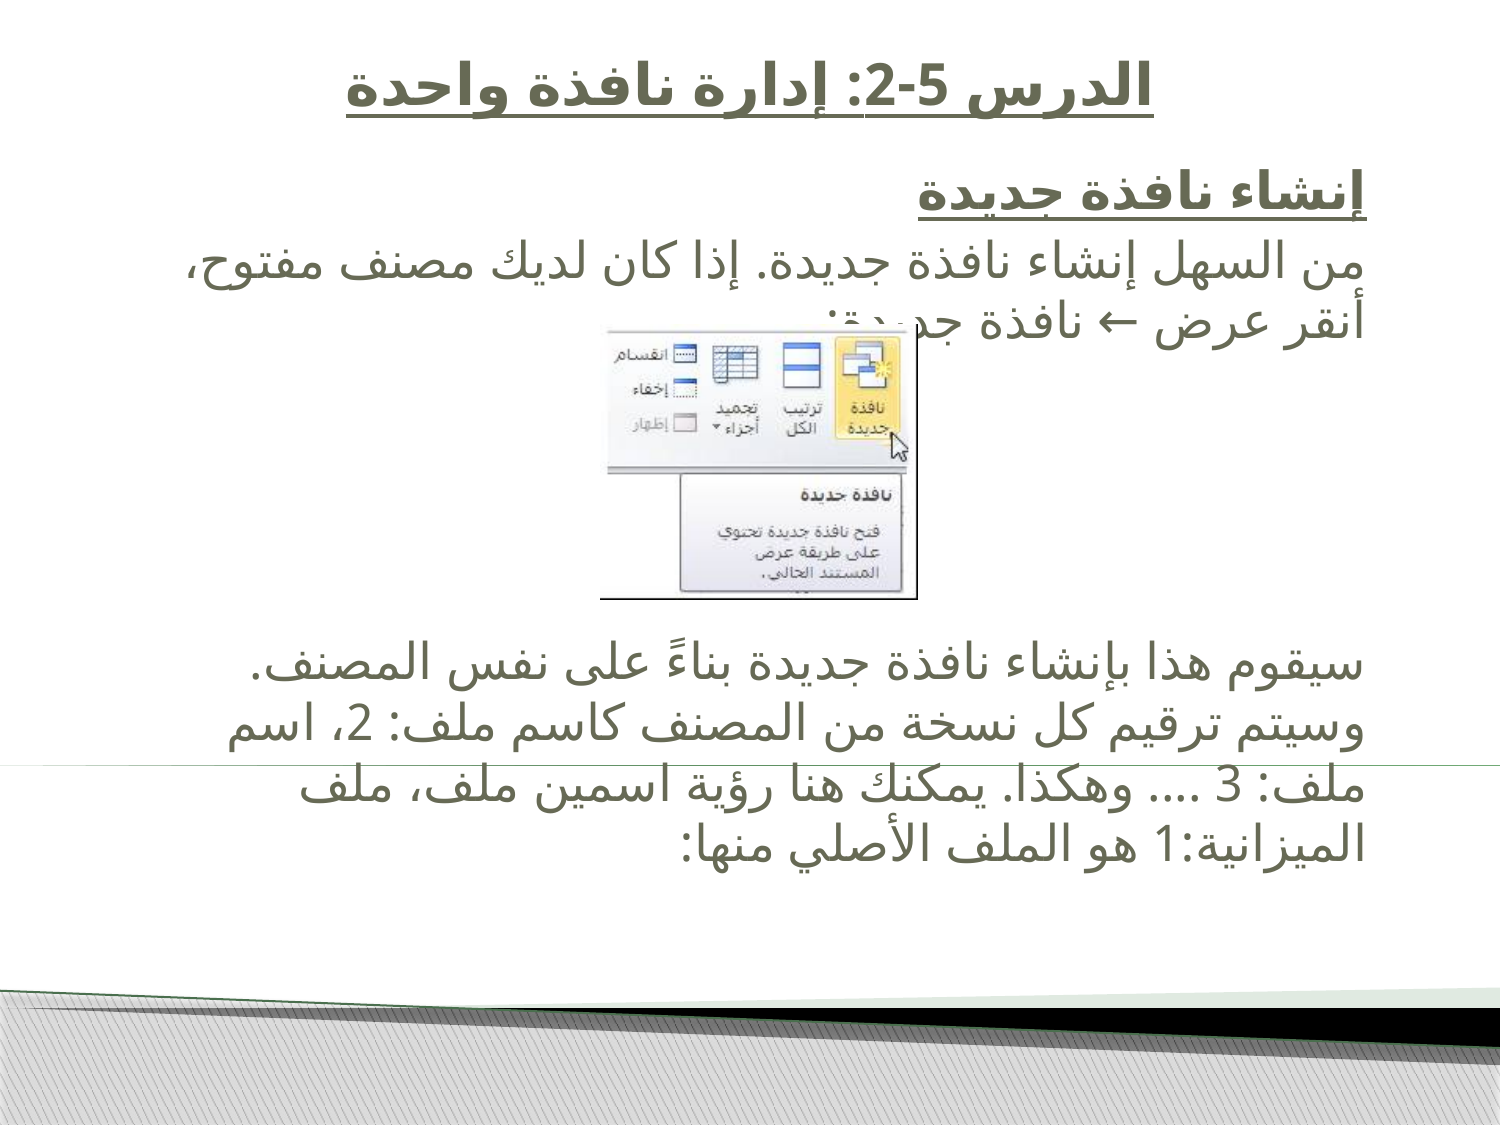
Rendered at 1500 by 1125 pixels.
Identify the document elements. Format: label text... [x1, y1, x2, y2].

subtitle إنشاء نافذة جديدة من السهل إنشاء نافذة جديدة. إذا كان لديك مصنف مفتوح، أنقر عرض ← نافذة جديدة: سيقوم هذا بإنشاء نافذة جديدة بناءً على نفس المصنف. وسيتم ترقيم كل نسخة من المصنف كاسم ملف: 2، اسم ملف: 3 .... وهكذا. يمكنك هنا رؤية اسمين ملف، ملف الميزانية:1 هو الملف الأصلي منها: [99, 149, 1375, 950]
title الدرس 5-2: إدارة نافذة واحدة [112, 24, 1388, 125]
picture [5, 1008, 1500, 1066]
picture [599, 324, 918, 601]
